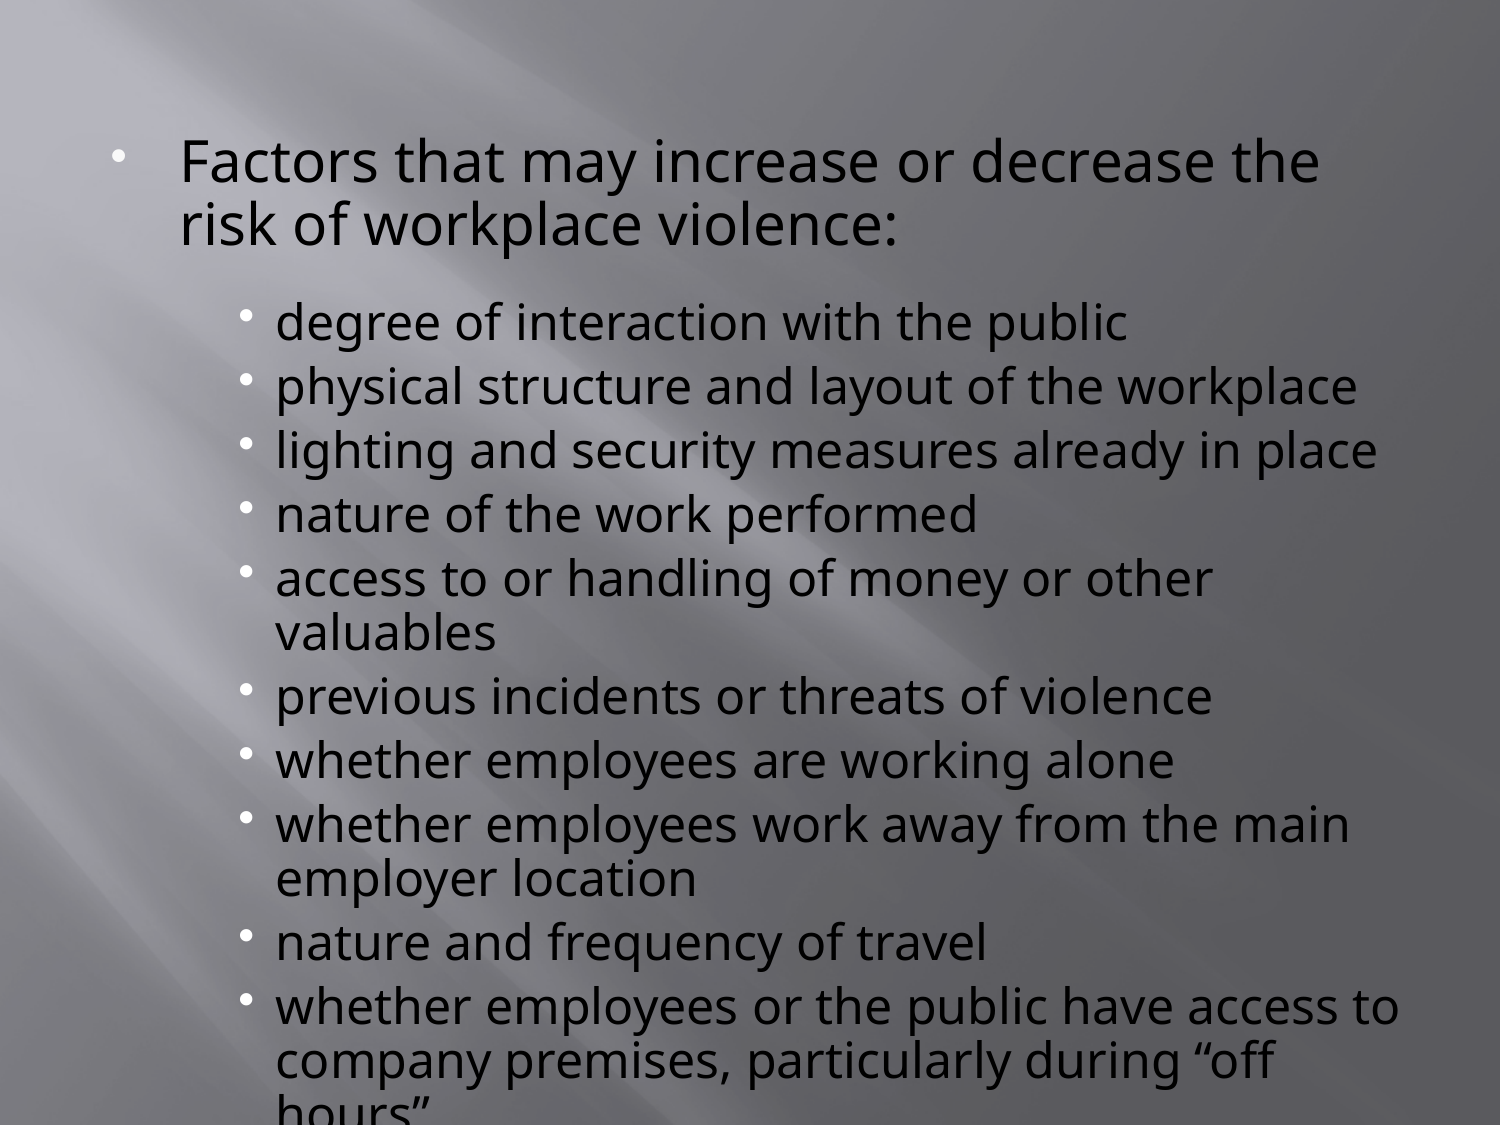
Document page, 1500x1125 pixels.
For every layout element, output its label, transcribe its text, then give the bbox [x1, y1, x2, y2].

list Factors that may increase or decrease the risk of workplace violence: degree of interaction with the public physical structure and layout of the workplace lighting and security measures already in place nature of the work performed access to or handling of money or other valuables previous incidents or threats of violence whether employees are working alone whether employees work away from the main employer location nature and frequency of travel whether employees or the public have access to company premises, particularly during “off hours” [75, 125, 1425, 1035]
